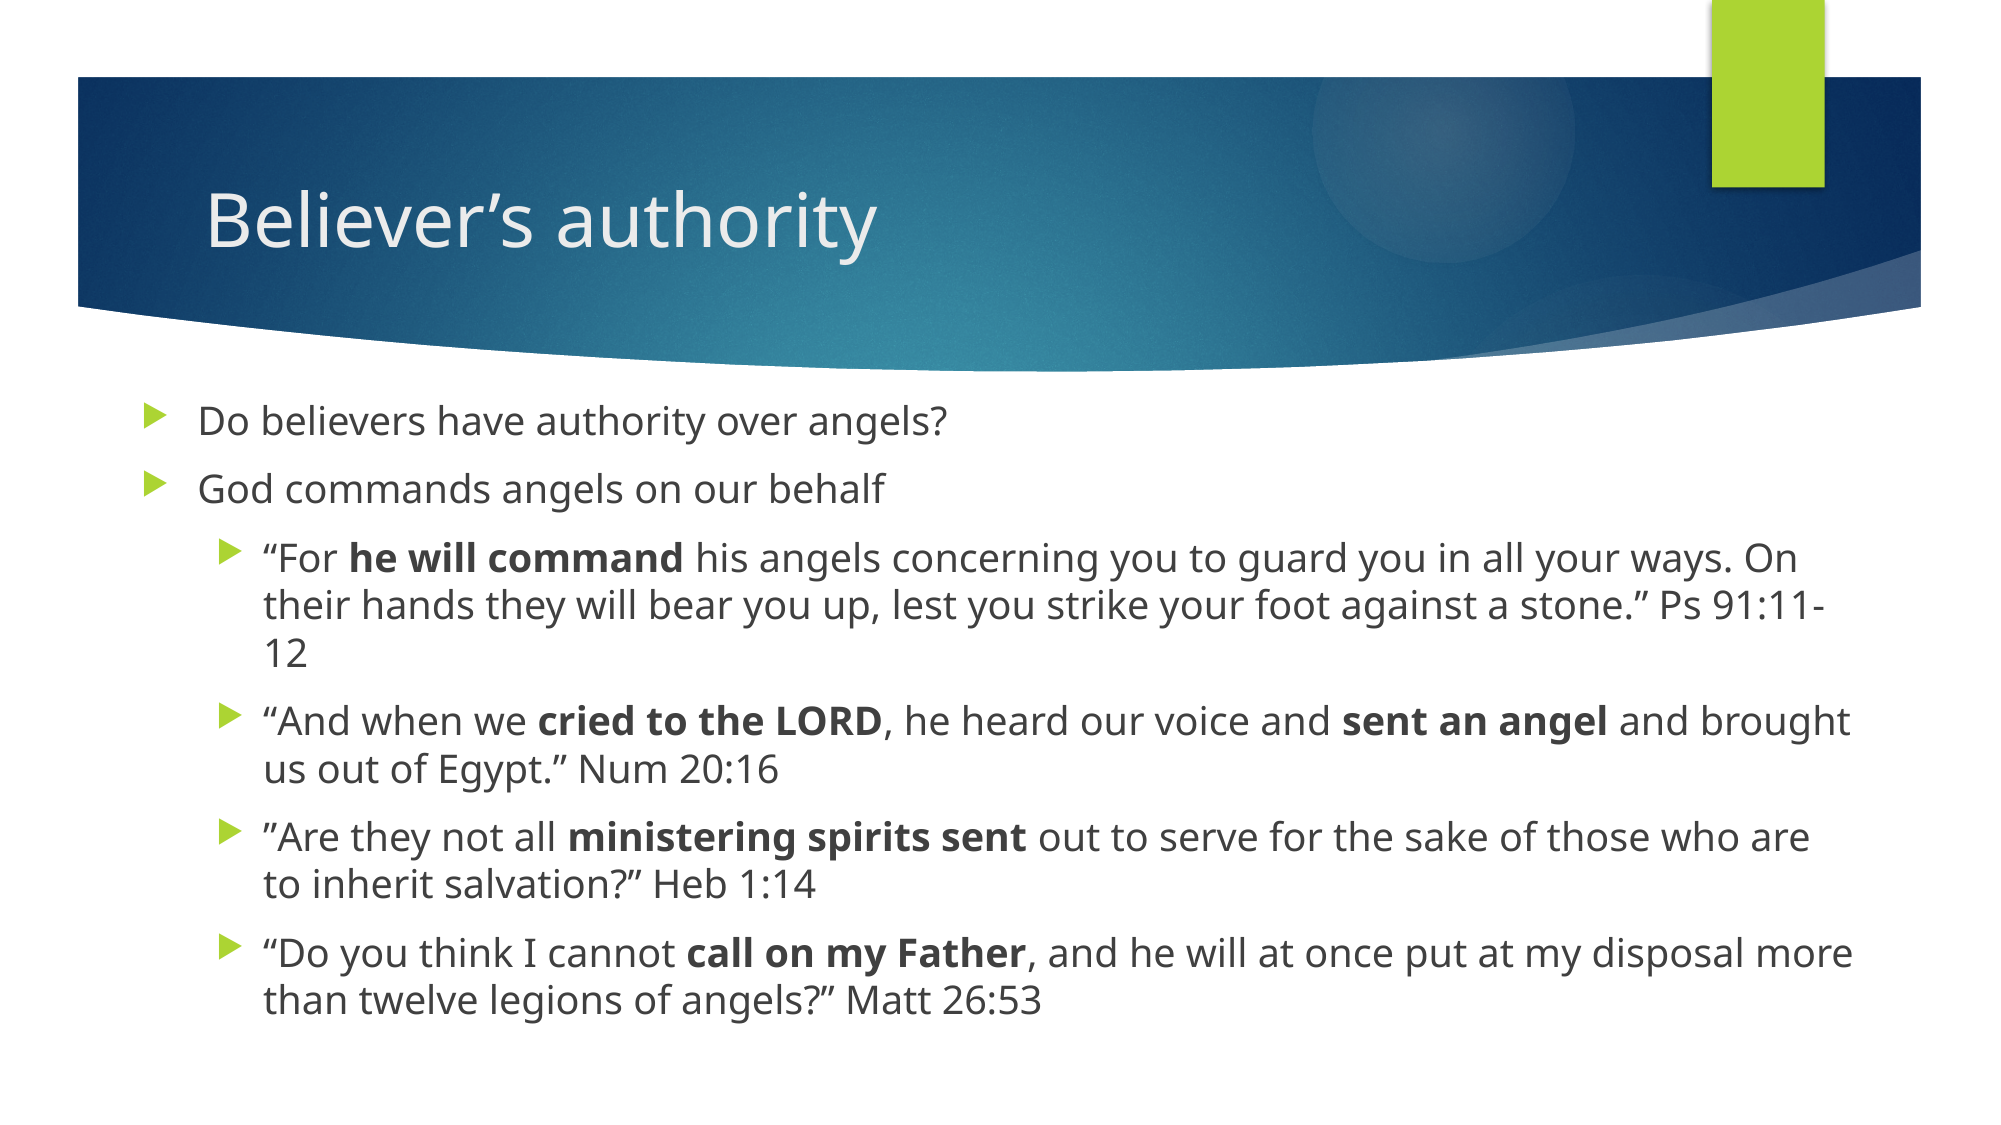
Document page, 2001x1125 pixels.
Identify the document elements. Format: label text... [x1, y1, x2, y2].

title Believer’s authority [189, 159, 1627, 276]
list Do believers have authority over angels? God commands angels on our behalf “For he will command his angels concerning you to guard you in all your ways. On their hands they will bear you up, lest you strike your foot against a stone.” Ps 91:11-12 “And when we cried to the Lord, he heard our voice and sent an angel and brought us out of Egypt.” Num 20:16 ”Are they not all ministering spirits sent out to serve for the sake of those who are to inherit salvation?” Heb 1:14 “Do you think I cannot call on my Father, and he will at once put at my disposal more than twelve legions of angels?” Matt 26:53 [126, 388, 1873, 1052]
